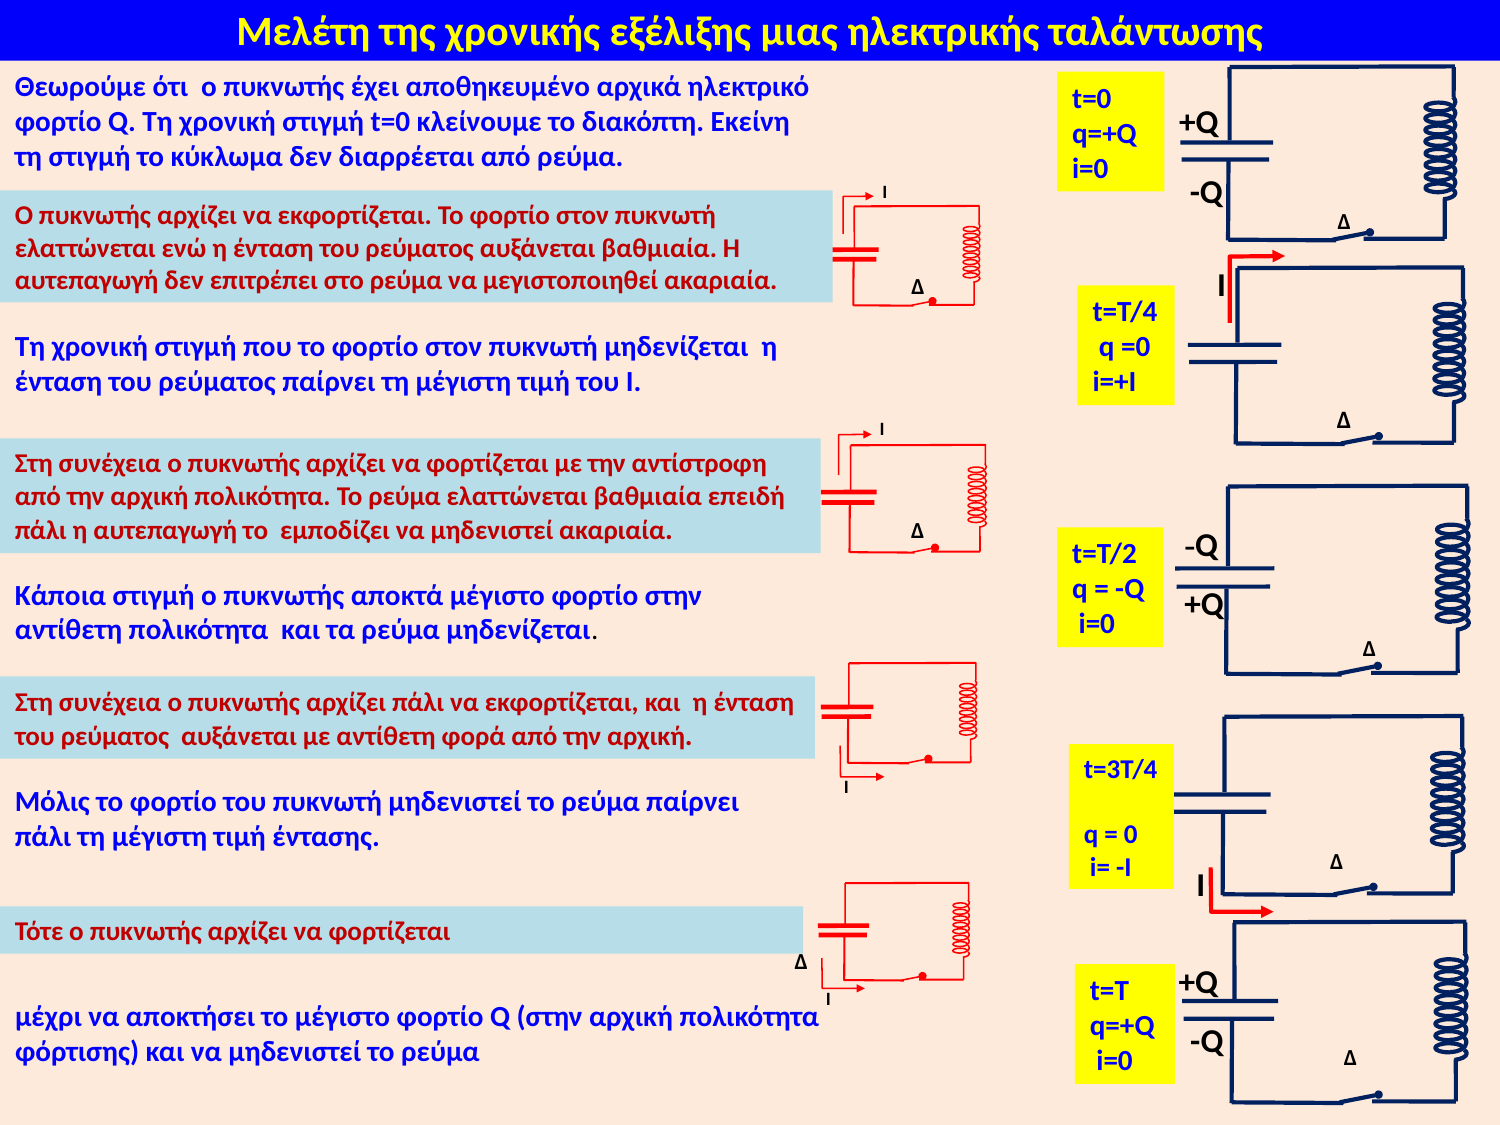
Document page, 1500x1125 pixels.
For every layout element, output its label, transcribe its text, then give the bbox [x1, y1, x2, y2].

text_box Στη συνέχεια ο πυκνωτής αρχίζει πάλι να εκφορτίζεται, και η ένταση του ρεύματος αυξάνεται με αντίθετη φορά από την αρχική. [0, 676, 815, 759]
text_box Θεωρούμε ότι ο πυκνωτής έχει αποθηκευμένο αρχικά ηλεκτρικό φορτίο Q. Τη χρονική στιγμή t=0 κλείνουμε το διακόπτη. Εκείνη τη στιγμή το κύκλωμα δεν διαρρέεται από ρεύμα. [0, 60, 827, 180]
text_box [1074, 921, 1468, 1125]
text_box Στη συνέχεια ο πυκνωτής αρχίζει να φορτίζεται με την αντίστροφη από την αρχική πολικότητα. Το ρεύμα ελαττώνεται βαθμιαία επειδή πάλι η αυτεπαγωγή το εμποδίζει να μηδενιστεί ακαριαία. [0, 438, 815, 554]
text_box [826, 172, 981, 314]
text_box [820, 408, 987, 562]
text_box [1077, 255, 1465, 484]
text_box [1056, 66, 1456, 286]
text_box Τότε ο πυκνωτής αρχίζει να φορτίζεται [0, 906, 774, 954]
text_box μέχρι να αποκτήσει το μέγιστο φορτίο Q (στην αρχική πολικότητα φόρτισης) και να μηδενιστεί το ρεύμα [0, 989, 857, 1075]
text_box Μόλις το φορτίο του πυκνωτή μηδενιστεί το ρεύμα παίρνει πάλι τη μέγιστη τιμή έντασης. [0, 775, 786, 860]
text_box Κάποια στιγμή ο πυκνωτής αποκτά μέγιστο φορτίο στην αντίθετη πολικότητα και τα ρεύμα μηδενίζεται. [0, 568, 815, 653]
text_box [1056, 485, 1470, 689]
text_box Ο πυκνωτής αρχίζει να εκφορτίζεται. Το φορτίο στον πυκνωτή ελαττώνεται ενώ η ένταση του ρεύματος αυξάνεται βαθμιαία. Η αυτεπαγωγή δεν επιτρέπει στο ρεύμα να μεγιστοποιηθεί ακαριαία. [0, 190, 821, 303]
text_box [820, 662, 977, 820]
text_box Τη χρονική στιγμή που το φορτίο στον πυκνωτή μηδενίζεται η ένταση του ρεύματος παίρνει τη μέγιστη τιμή του Ι. [0, 320, 851, 405]
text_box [1068, 715, 1465, 930]
text_box Μελέτη της χρονικής εξέλιξης μιας ηλεκτρικής ταλάντωσης [0, 0, 1500, 61]
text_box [779, 882, 970, 1031]
